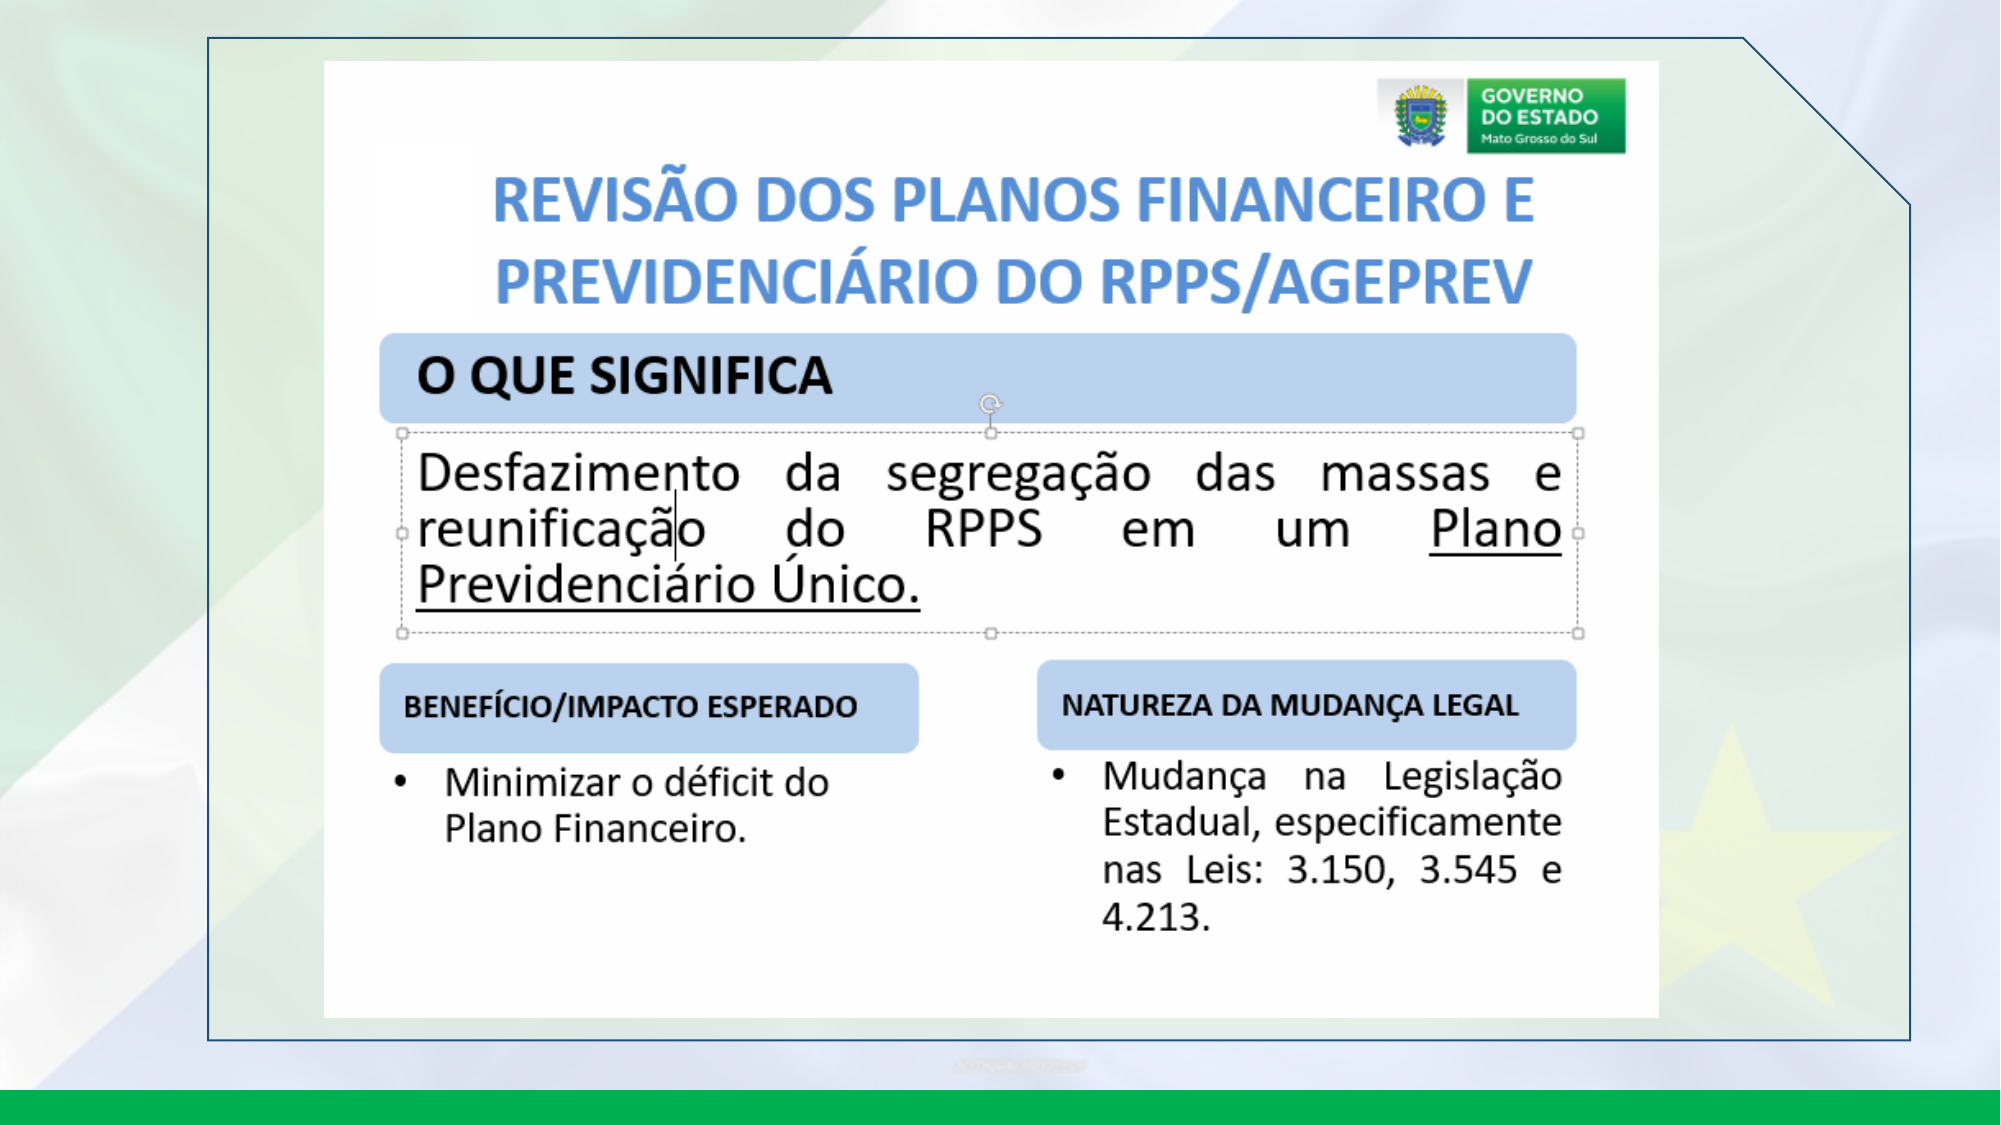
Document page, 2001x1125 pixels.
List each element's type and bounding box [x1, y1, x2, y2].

picture [324, 61, 1659, 1018]
text_box [207, 36, 1912, 1042]
text_box [0, 1090, 2000, 1125]
